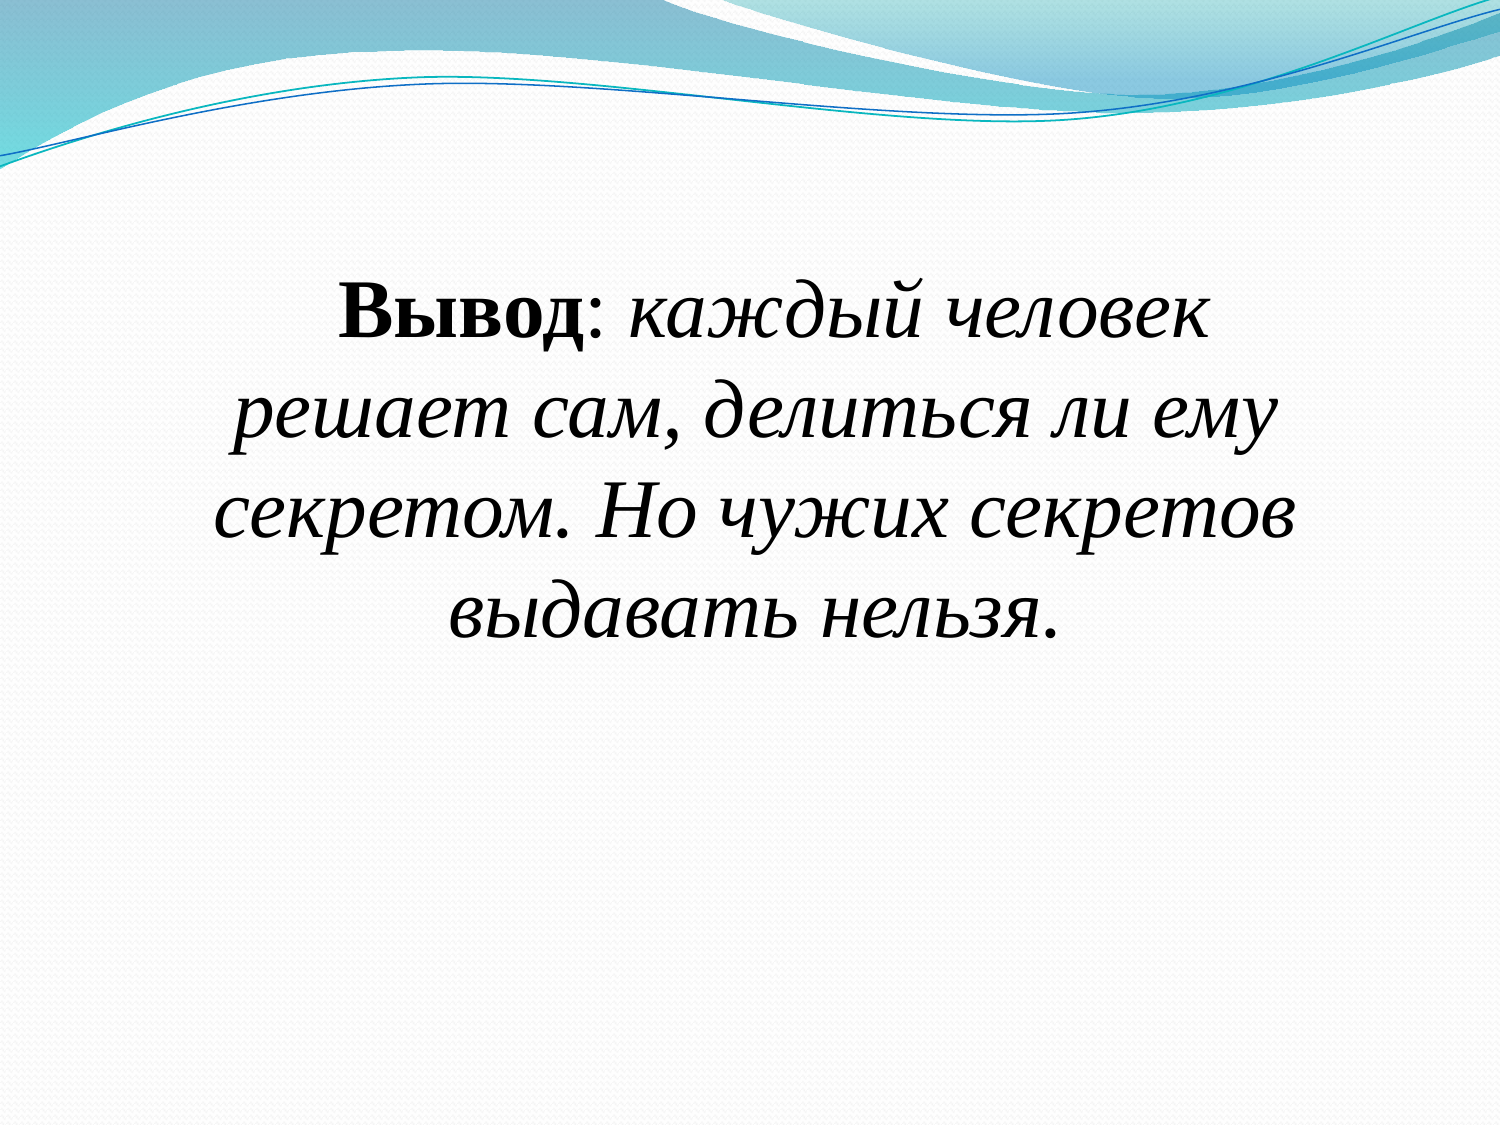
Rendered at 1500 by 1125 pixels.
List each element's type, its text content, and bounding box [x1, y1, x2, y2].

text_box Вывод: каждый человек решает сам, делиться ли ему секретом. Но чужих секретов выдавать нельзя. [152, 246, 1360, 762]
